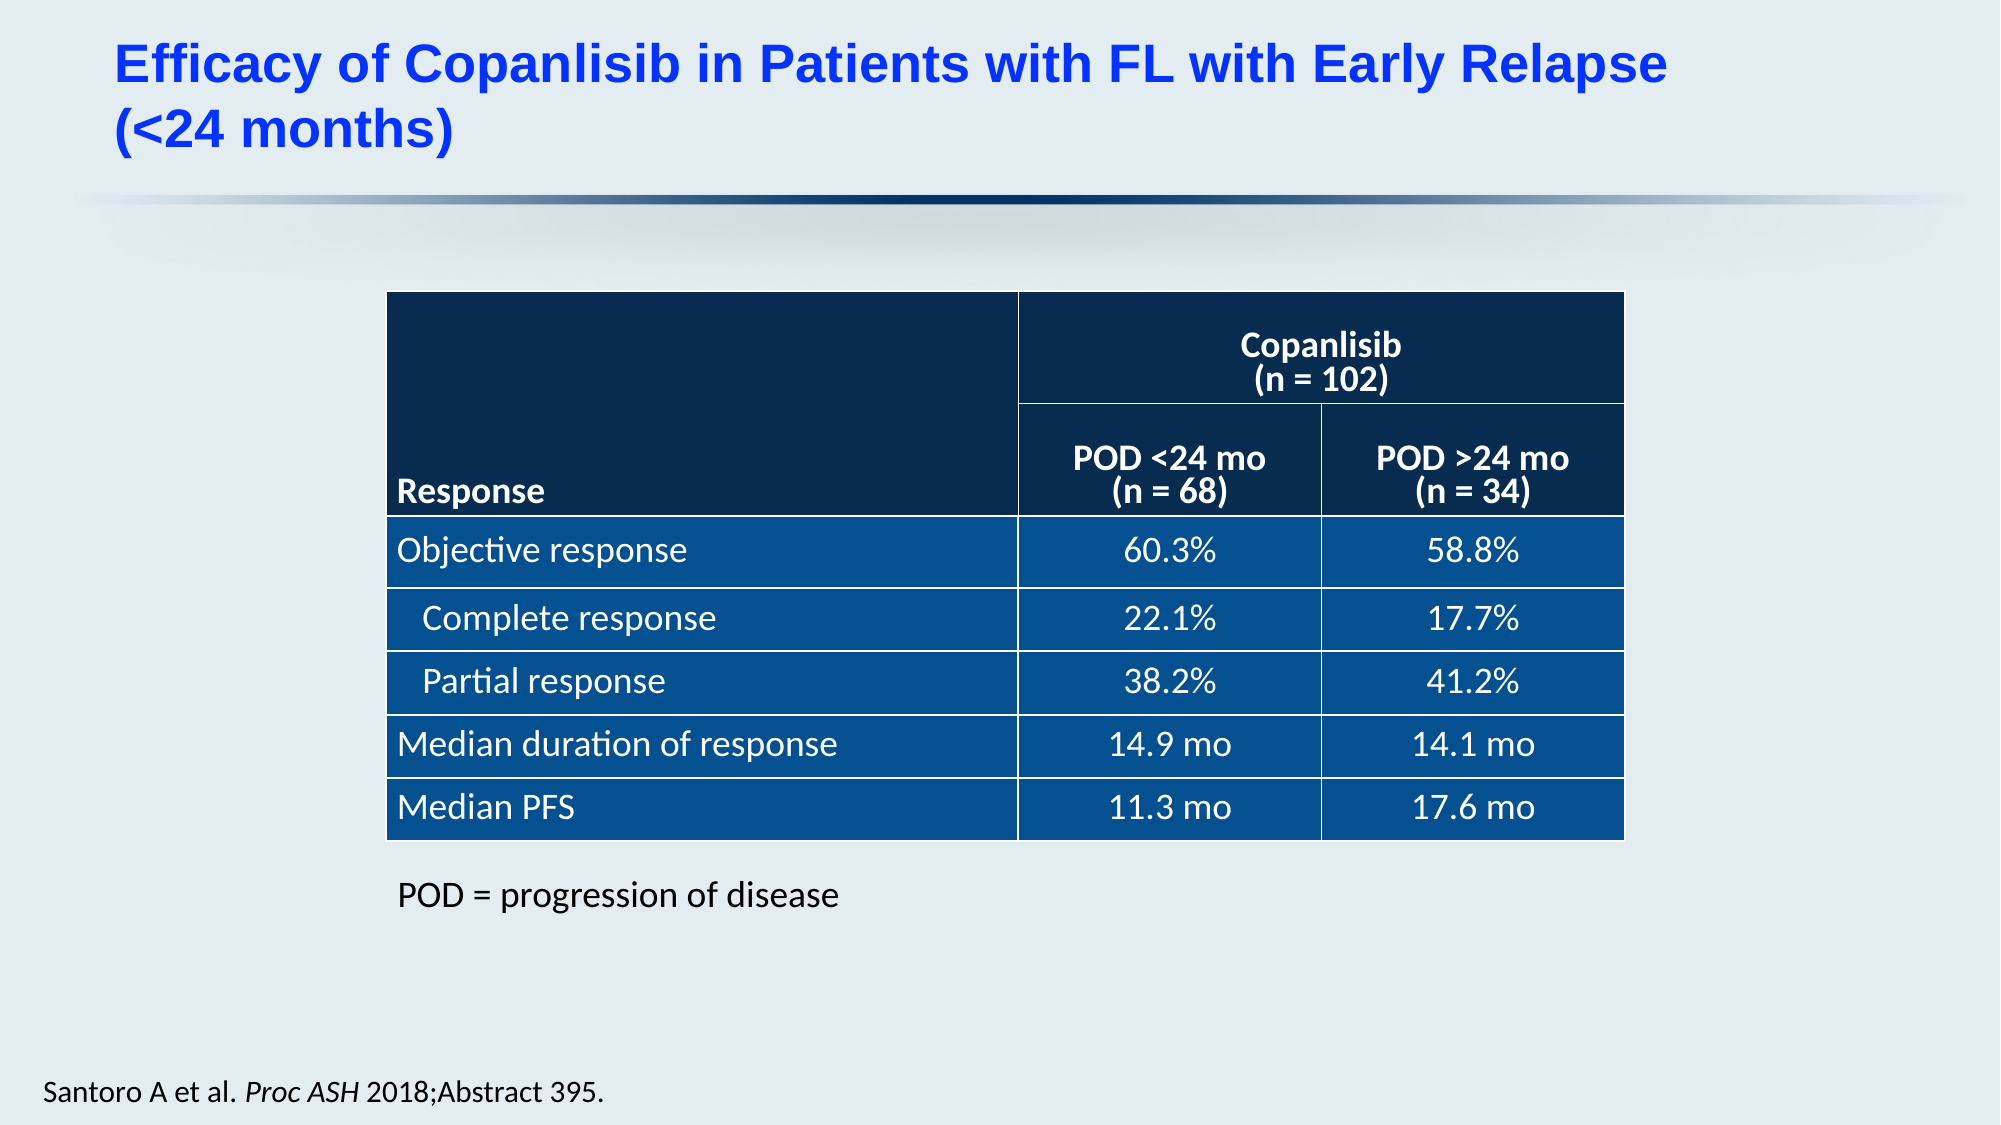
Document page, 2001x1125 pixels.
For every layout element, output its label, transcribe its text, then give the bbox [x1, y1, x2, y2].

table_cell Median PFS [387, 779, 1017, 840]
table_cell Objective response [387, 517, 1017, 587]
table_cell 17.7% [1322, 589, 1624, 650]
table_cell POD >24 mo (n = 34) [1322, 404, 1624, 515]
title Efficacy of Copanlisib in Patients with FL with Early Relapse (<24 months) [99, 0, 1756, 188]
table_cell POD <24 mo (n = 68) [1019, 404, 1321, 515]
table_cell Complete response [387, 589, 1017, 650]
table_cell Partial response [387, 652, 1017, 714]
table_cell 22.1% [1019, 589, 1321, 650]
text_box Santoro A et al. Proc ASH 2018;Abstract 395. [43, 1063, 1131, 1111]
picture [0, 0, 2000, 1125]
table_header Response [387, 292, 1018, 515]
table_cell 38.2% [1019, 652, 1321, 714]
table_cell 41.2% [1322, 652, 1624, 714]
table_cell 60.3% [1019, 517, 1321, 587]
table_cell 14.9 mo [1019, 716, 1321, 777]
table_cell 17.6 mo [1322, 779, 1624, 840]
table_header Copanlisib (n = 102) [1019, 292, 1624, 403]
table_cell Median duration of response [387, 716, 1017, 777]
text_box POD = progression of disease [397, 865, 1486, 913]
table_cell 11.3 mo [1019, 779, 1321, 840]
table_cell 58.8% [1322, 517, 1624, 587]
table_cell 14.1 mo [1322, 716, 1624, 777]
